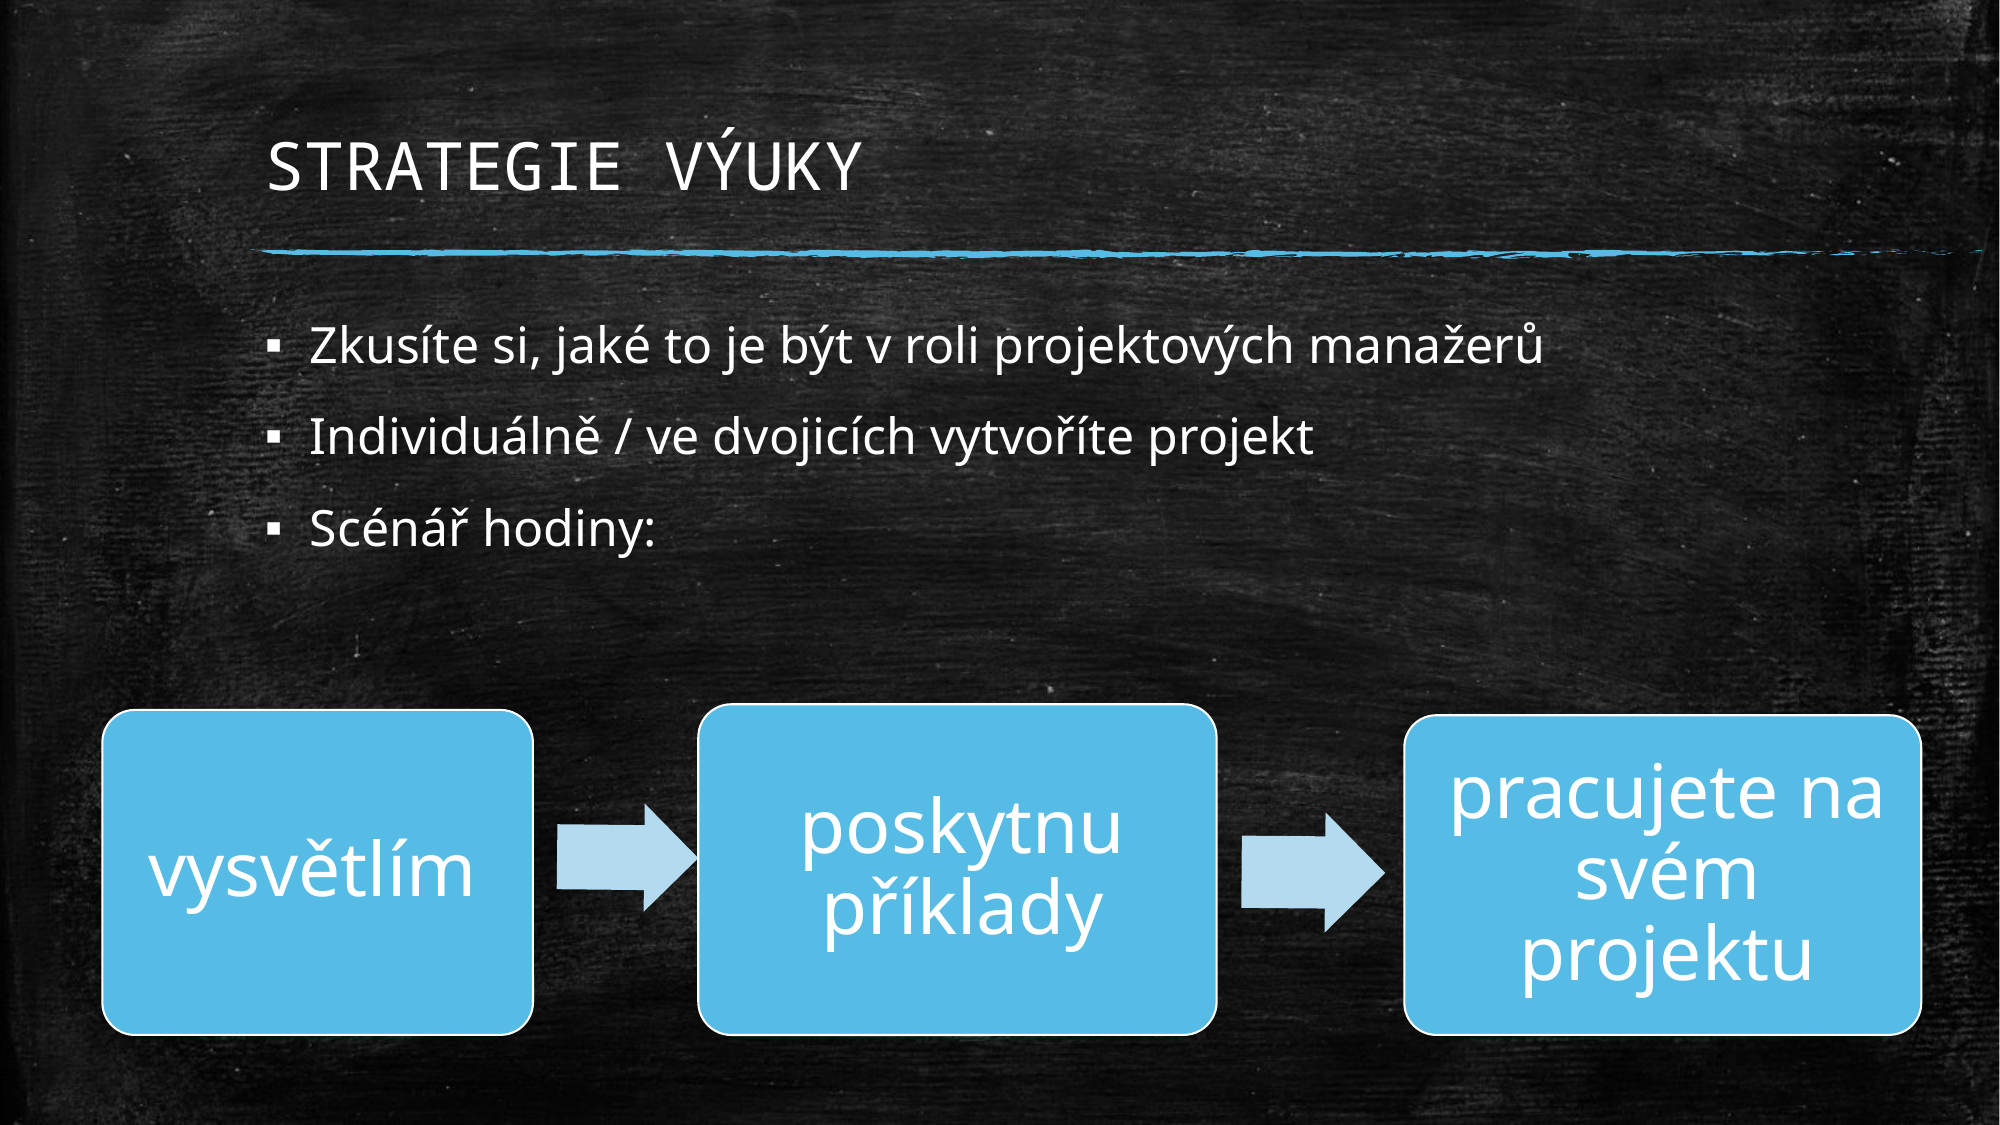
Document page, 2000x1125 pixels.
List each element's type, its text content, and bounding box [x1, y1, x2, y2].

title STRATEGIE VÝUKY [249, 45, 1750, 213]
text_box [72, 596, 1927, 1035]
list Zkusíte si, jaké to je být v roli projektových manažerů Individuálně / ve dvojicích vytvoříte projekt Scénář hodiny: [249, 312, 1750, 596]
